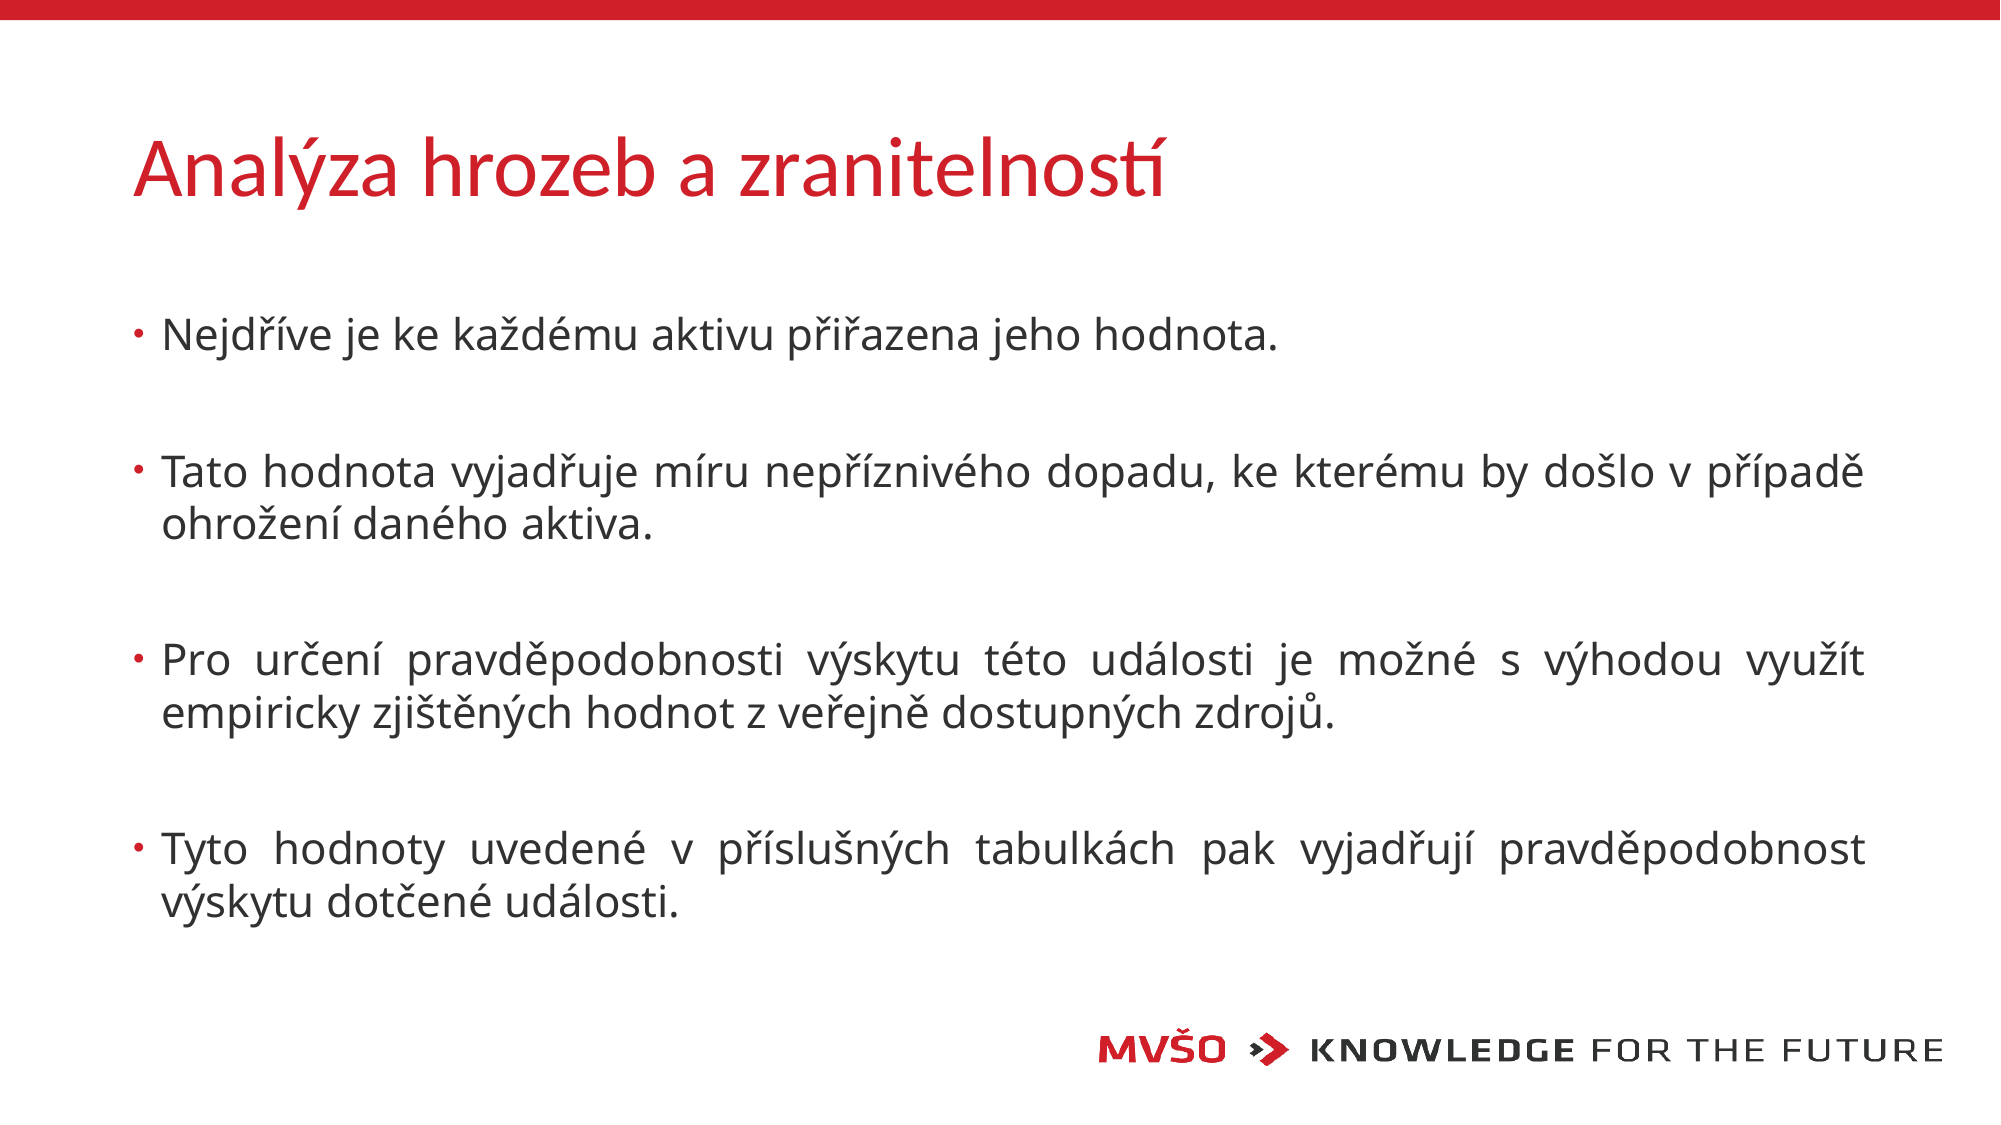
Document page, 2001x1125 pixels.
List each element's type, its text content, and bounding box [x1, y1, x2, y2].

title Analýza hrozeb a zranitelností [118, 59, 1882, 278]
list Nejdříve je ke každému aktivu přiřazena jeho hodnota. Tato hodnota vyjadřuje míru nepříznivého dopadu, ke kterému by došlo v případě ohrožení daného aktiva. Pro určení pravděpodobnosti výskytu této události je možné s výhodou využít empiricky zjištěných hodnot z veřejně dostupných zdrojů. Tyto hodnoty uvedené v příslušných tabulkách pak vyjadřují pravděpodobnost výskytu dotčené události. [118, 299, 1882, 969]
picture [1099, 1028, 1942, 1066]
